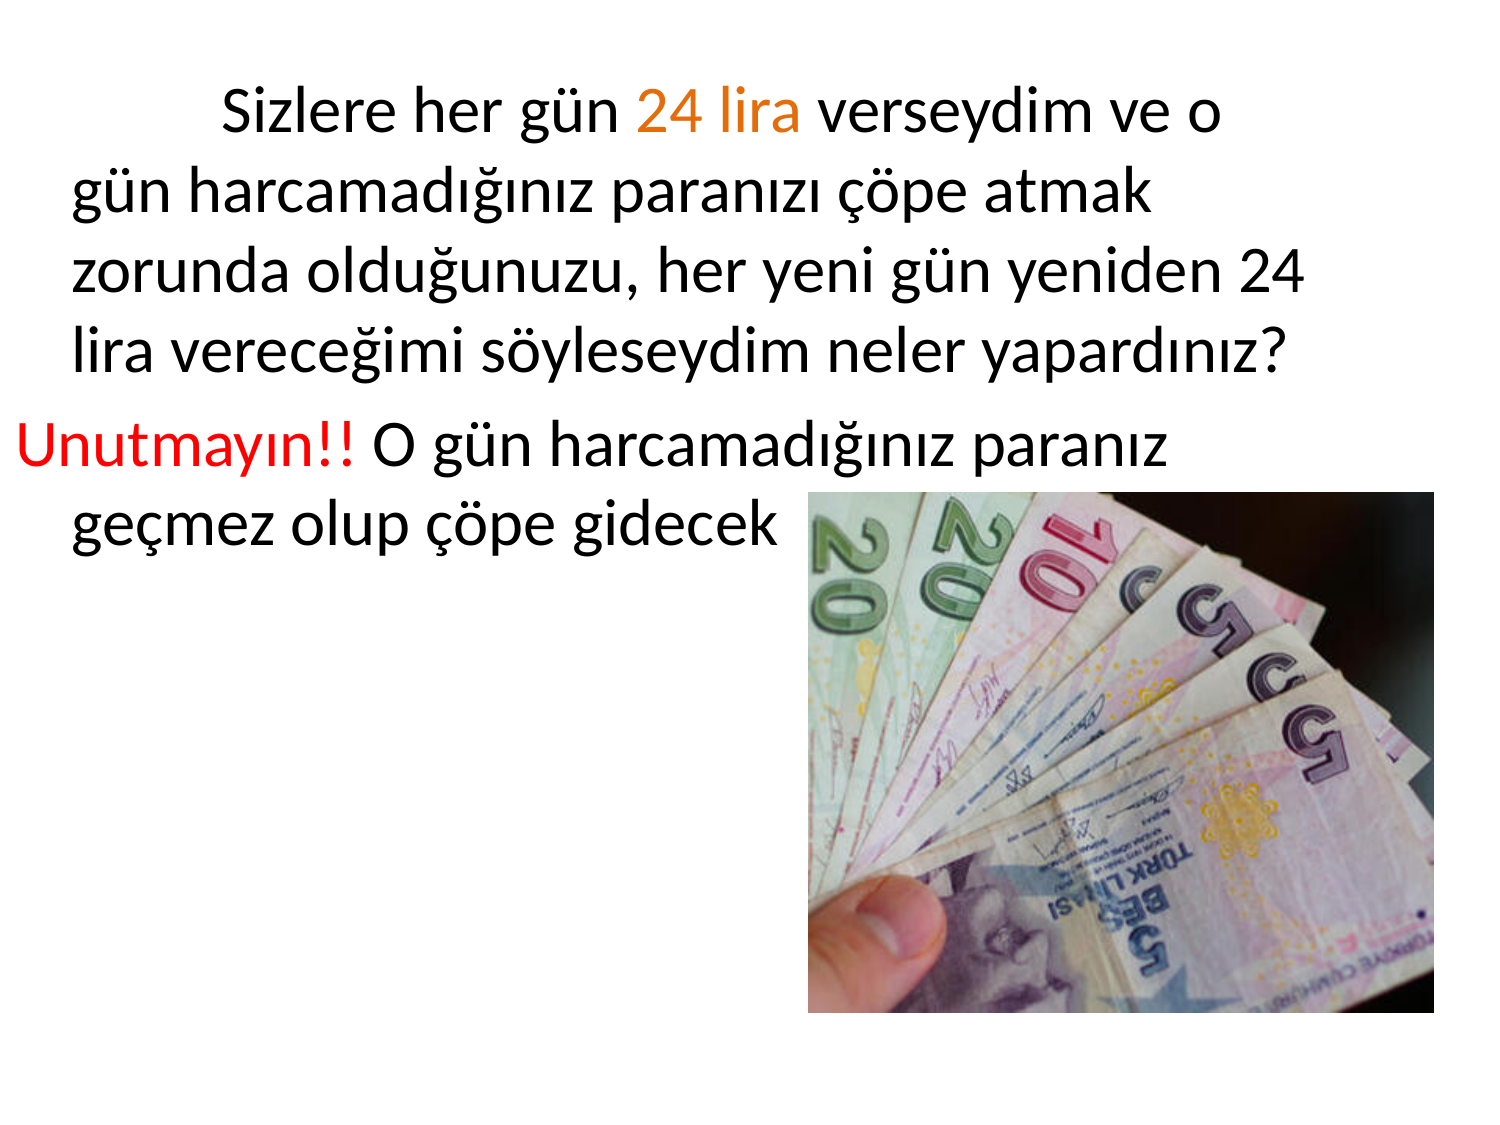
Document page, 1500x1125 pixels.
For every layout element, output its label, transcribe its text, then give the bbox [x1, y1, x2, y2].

list Sizlere her gün 24 lira verseydim ve o gün harcamadığınız paranızı çöpe atmak zorunda olduğunuzu, her yeni gün yeniden 24 lira vereceğimi söyleseydim neler yapardınız? Unutmayın!! O gün harcamadığınız paranız geçmez olup çöpe gidecek [0, 58, 1350, 801]
picture [808, 491, 1434, 1013]
